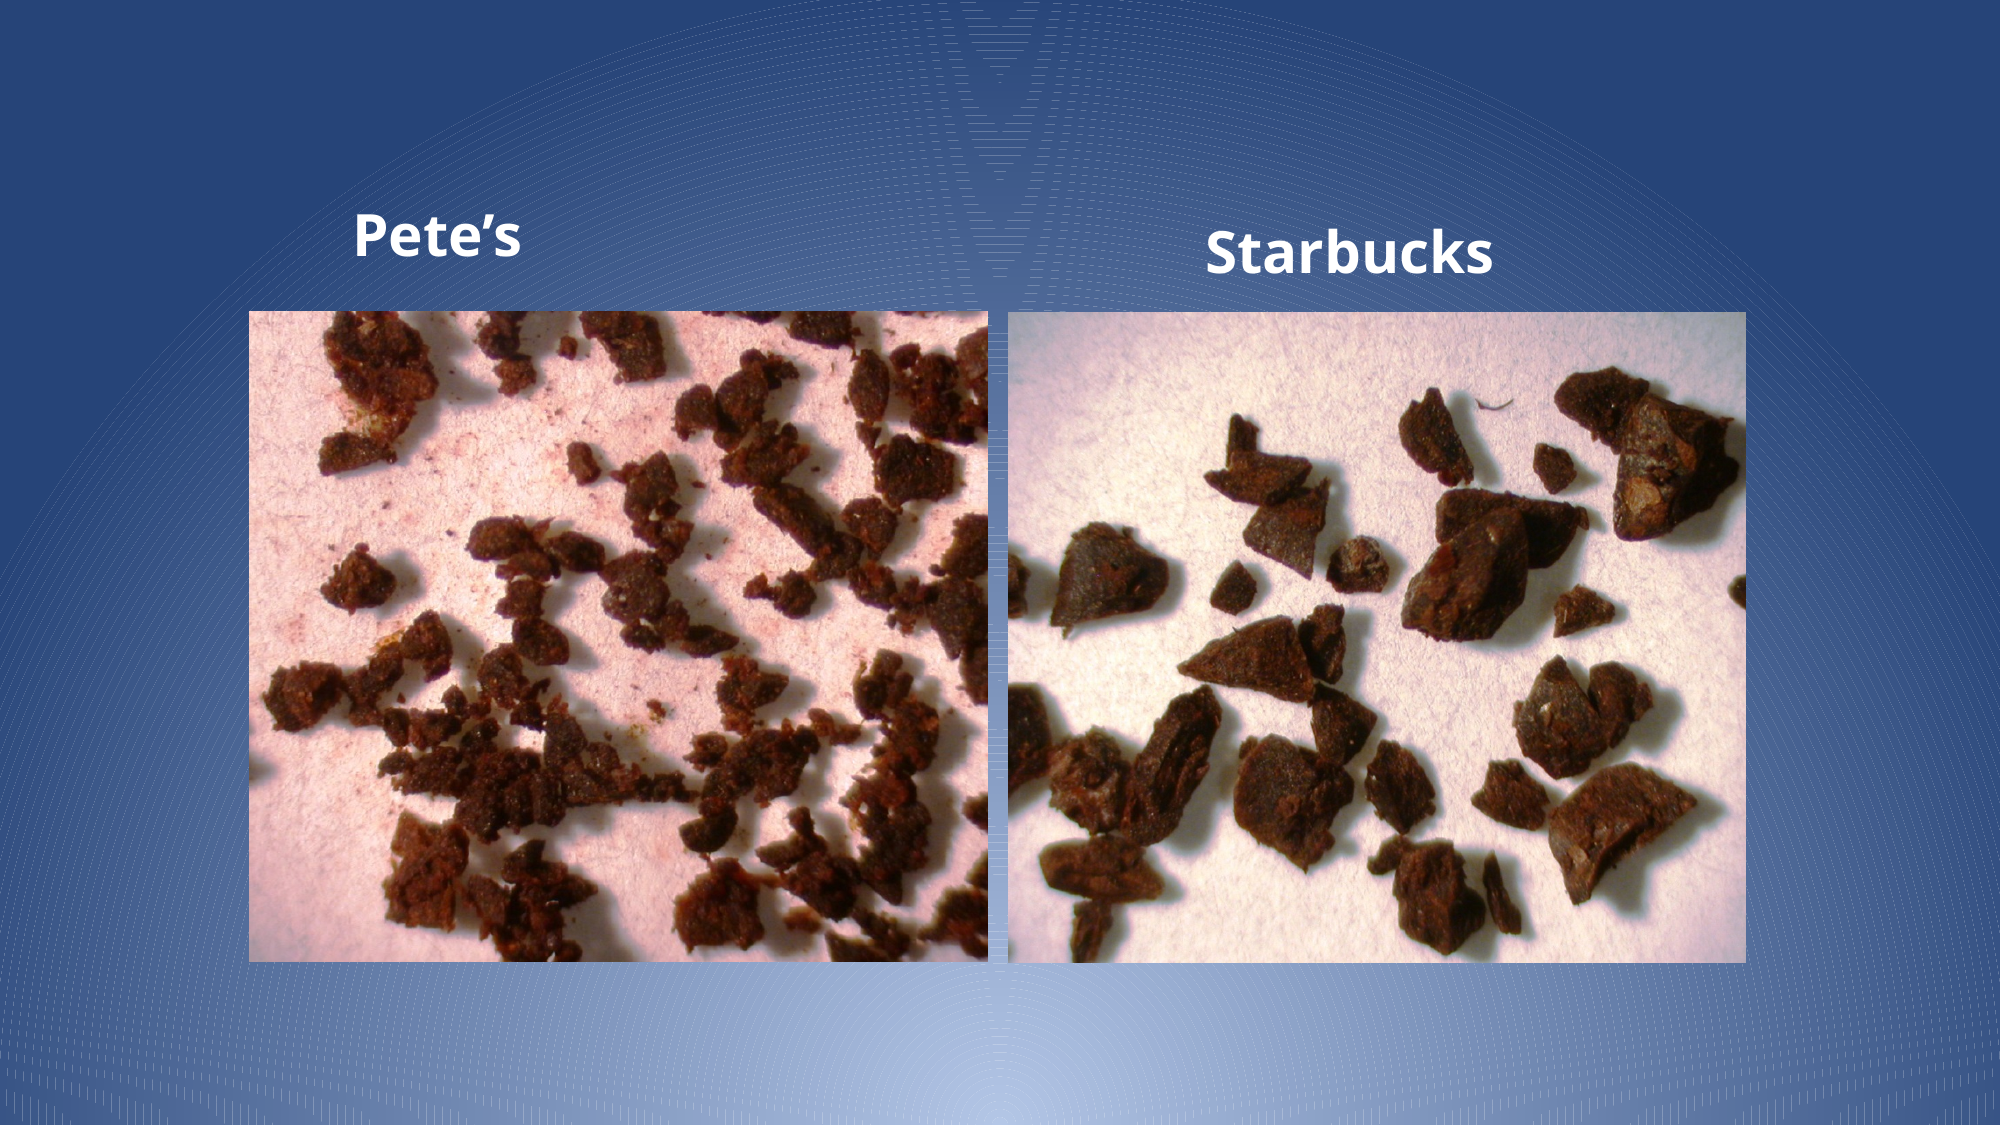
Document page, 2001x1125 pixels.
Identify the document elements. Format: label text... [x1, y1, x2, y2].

picture [1008, 312, 1746, 963]
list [249, 311, 988, 962]
title Pete’s [337, 174, 863, 300]
text_box Starbucks [1087, 187, 1613, 312]
